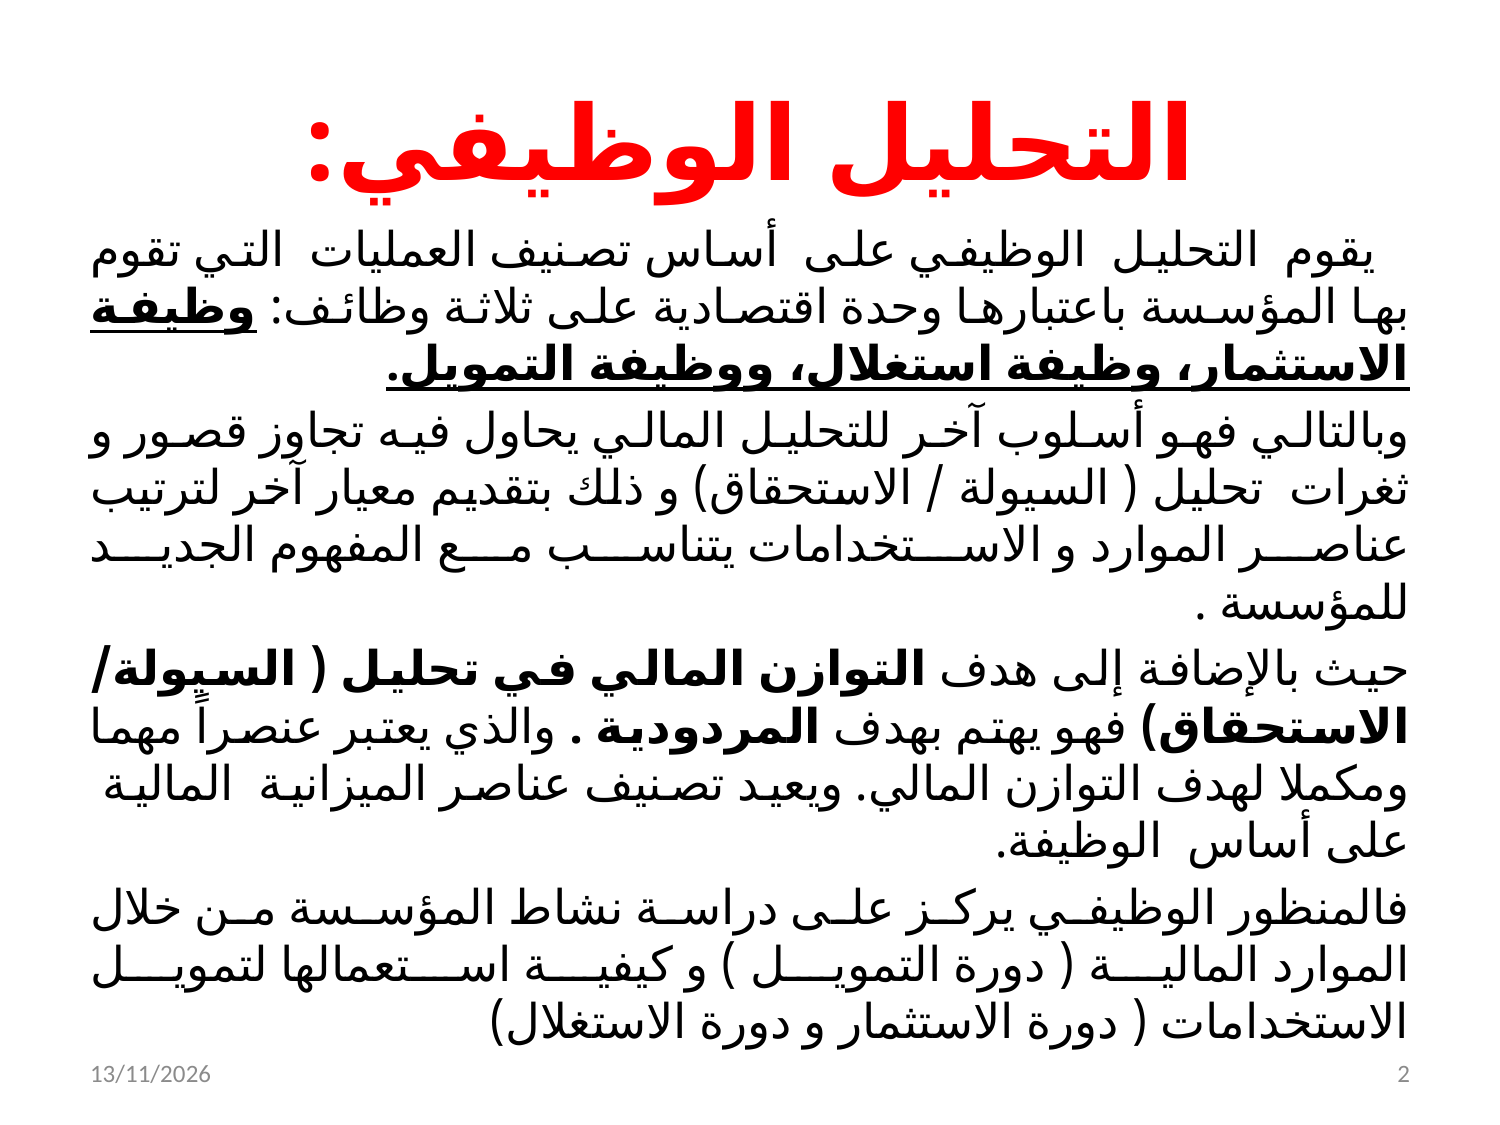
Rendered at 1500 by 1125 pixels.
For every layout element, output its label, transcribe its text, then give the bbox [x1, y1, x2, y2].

slide_number 2 [1074, 1042, 1425, 1103]
list يقوم التحليل الوظيفي على أساس تصنيف العمليات التي تقوم بها المؤسسة باعتبارها وحدة اقتصادية على ثلاثة وظائف: وظيفة الاستثمار، وظيفة استغلال، ووظيفة التمويل. وبالتالي فهو أسلوب آخر للتحليل المالي يحاول فيه تجاوز قصور و ثغرات تحليل ( السيولة / الاستحقاق) و ذلك بتقديم معيار آخر لترتيب عناصر الموارد و الاستخدامات يتناسب مع المفهوم الجديد للمؤسسة . حيث بالإضافة إلى هدف التوازن المالي في تحليل ( السيولة/ الاستحقاق) فهو يهتم بهدف المردودية . والذي يعتبر عنصراً مهما ومكملا لهدف التوازن المالي. ويعيد تصنيف عناصر الميزانية المالية على أساس الوظيفة. فالمنظور الوظيفي يركز على دراسة نشاط المؤسسة من خلال الموارد المالية ( دورة التمويل ) و كيفية استعمالها لتمويل الاستخدامات ( دورة الاستثمار و دورة الاستغلال) [75, 210, 1425, 1067]
title التحليل الوظيفي: [75, 45, 1425, 210]
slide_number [75, 1042, 425, 1103]
